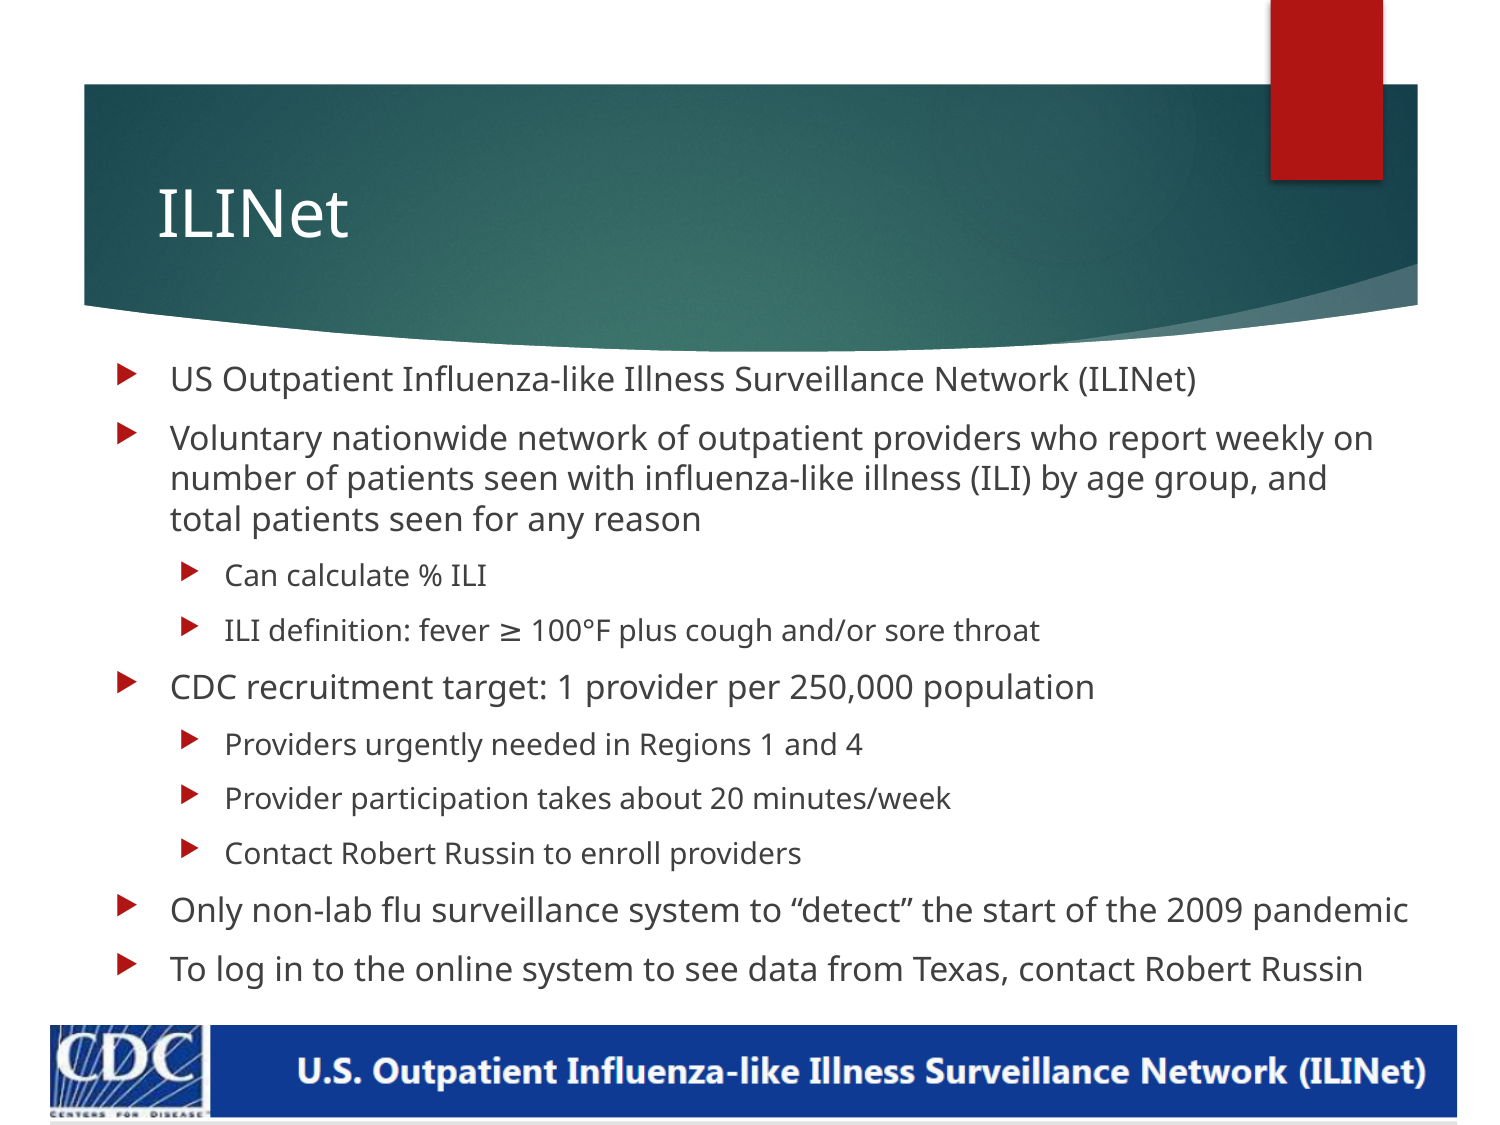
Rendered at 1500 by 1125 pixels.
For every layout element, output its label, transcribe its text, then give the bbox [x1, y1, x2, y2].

title ILINet [142, 152, 1183, 269]
list US Outpatient Influenza-like Illness Surveillance Network (ILINet) Voluntary nationwide network of outpatient providers who report weekly on number of patients seen with influenza-like illness (ILI) by age group, and total patients seen for any reason Can calculate % ILI ILI definition: fever ≥ 100°F plus cough and/or sore throat CDC recruitment target: 1 provider per 250,000 population Providers urgently needed in Regions 1 and 4 Provider participation takes about 20 minutes/week Contact Robert Russin to enroll providers Only non-lab flu surveillance system to “detect” the start of the 2009 pandemic To log in to the online system to see data from Texas, contact Robert Russin [99, 350, 1425, 1023]
picture [49, 1024, 1458, 1125]
